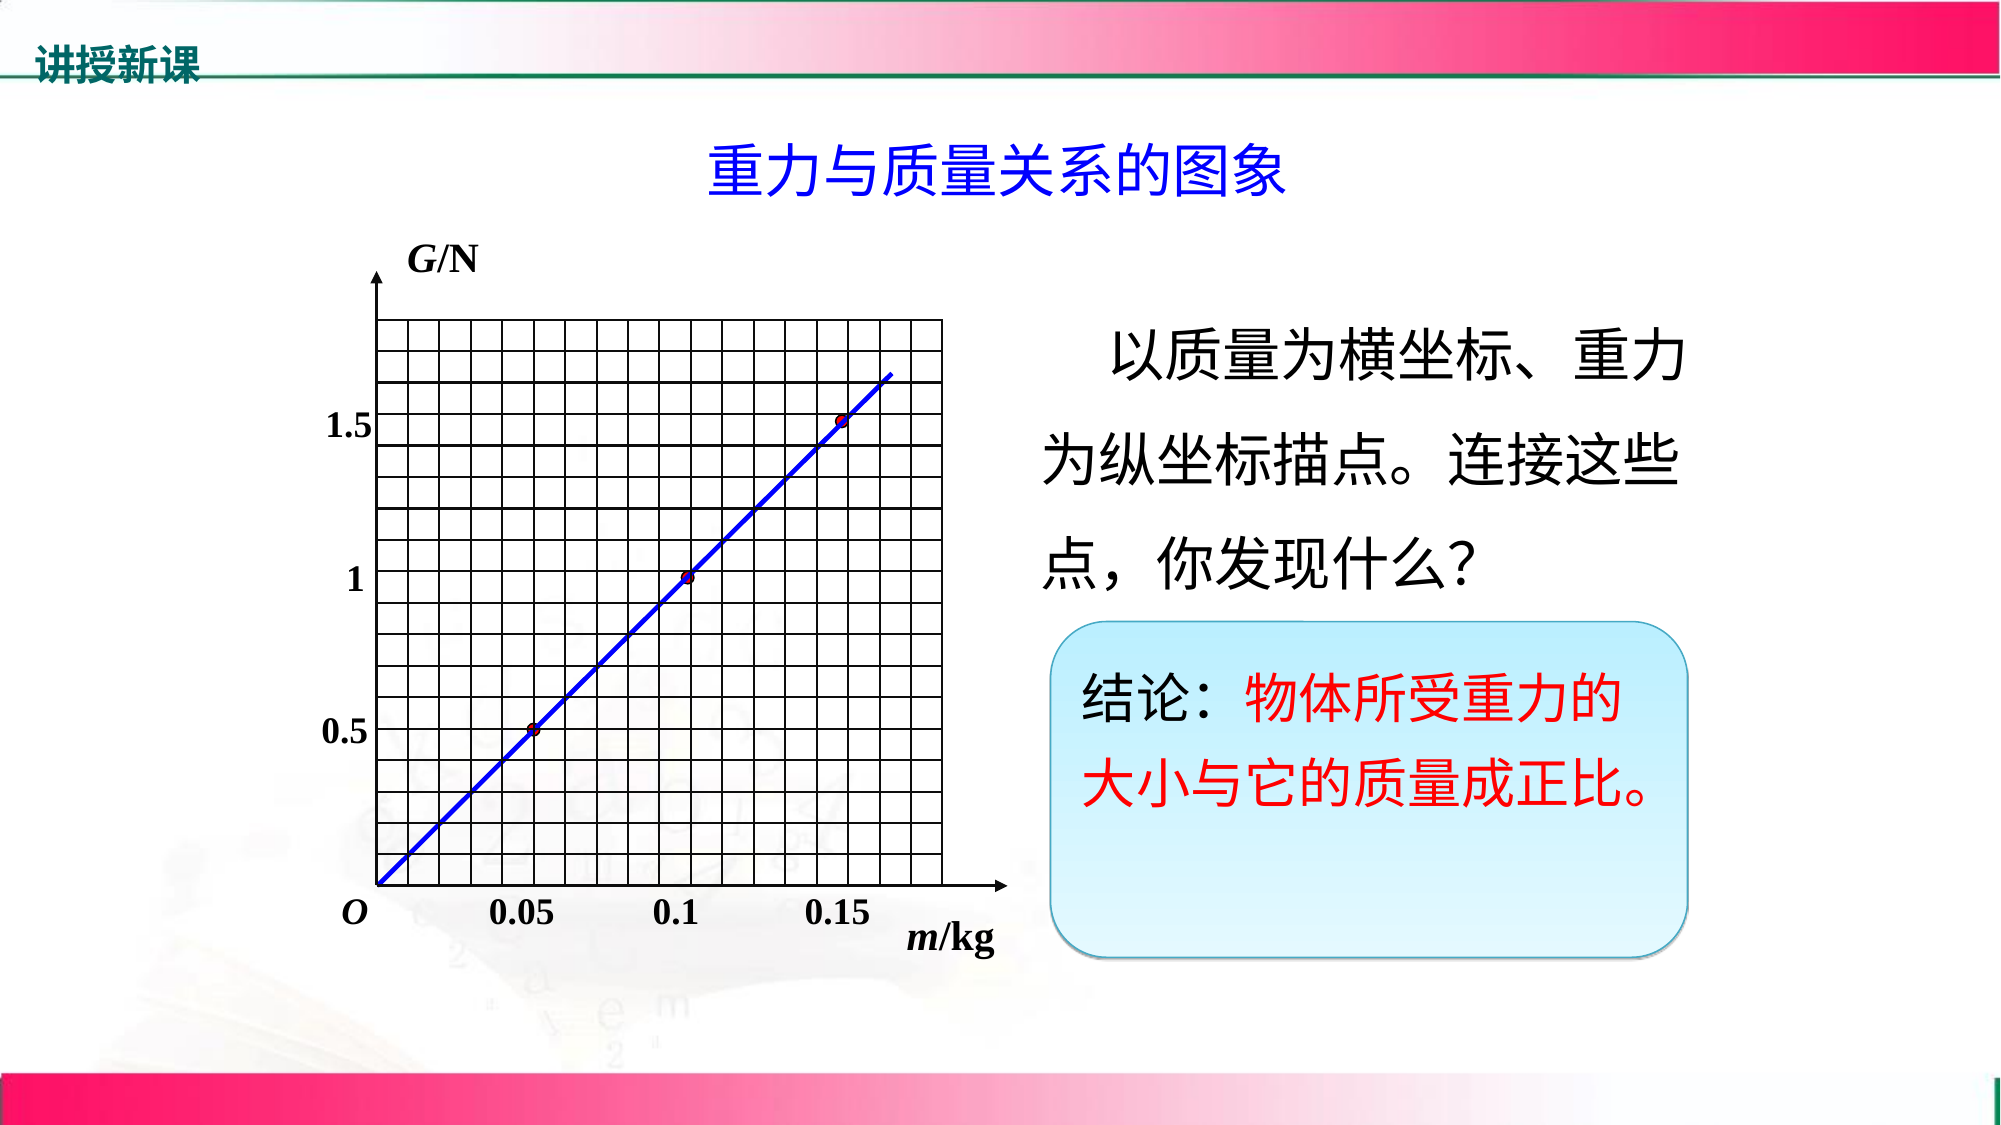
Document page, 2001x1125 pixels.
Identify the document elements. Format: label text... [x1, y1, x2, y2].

text_box O [326, 879, 427, 940]
text_box 讲授新课 [19, 31, 232, 97]
picture [0, 0, 2001, 1125]
text_box 0.15 [789, 887, 890, 940]
text_box m/kg [891, 901, 1012, 967]
text_box 以质量为横坐标、重力为纵坐标描点。连接这些点，你发现什么？ [1025, 275, 1729, 605]
text_box 重力与质量关系的图象 [691, 126, 1357, 212]
text_box 1.5 [310, 392, 375, 452]
text_box 结论：物体所受重力的大小与它的质量成正比。 [1050, 621, 1688, 958]
text_box G/N [392, 223, 513, 270]
text_box 0.1 [637, 887, 738, 940]
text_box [376, 270, 1009, 887]
text_box 1 [331, 546, 375, 607]
text_box 0.5 [306, 698, 375, 759]
text_box 0.05 [474, 887, 612, 940]
